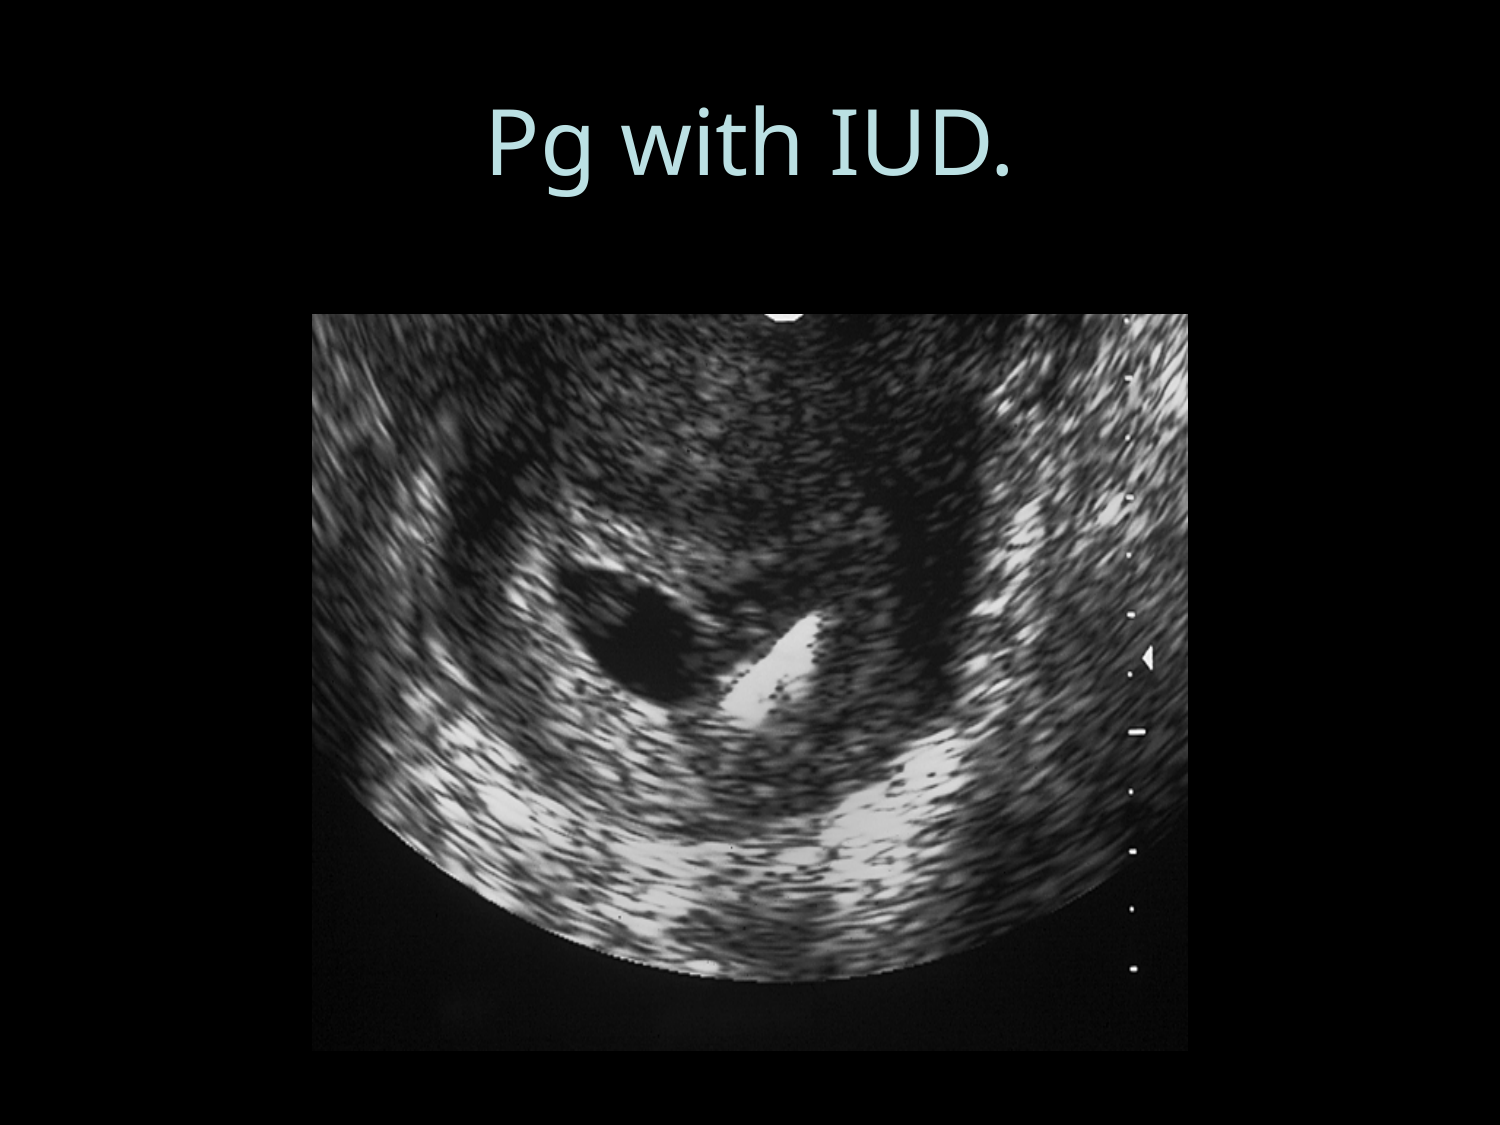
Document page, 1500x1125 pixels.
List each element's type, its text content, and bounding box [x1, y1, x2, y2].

title Pg with IUD. [74, 44, 1426, 233]
picture [312, 314, 1188, 1051]
